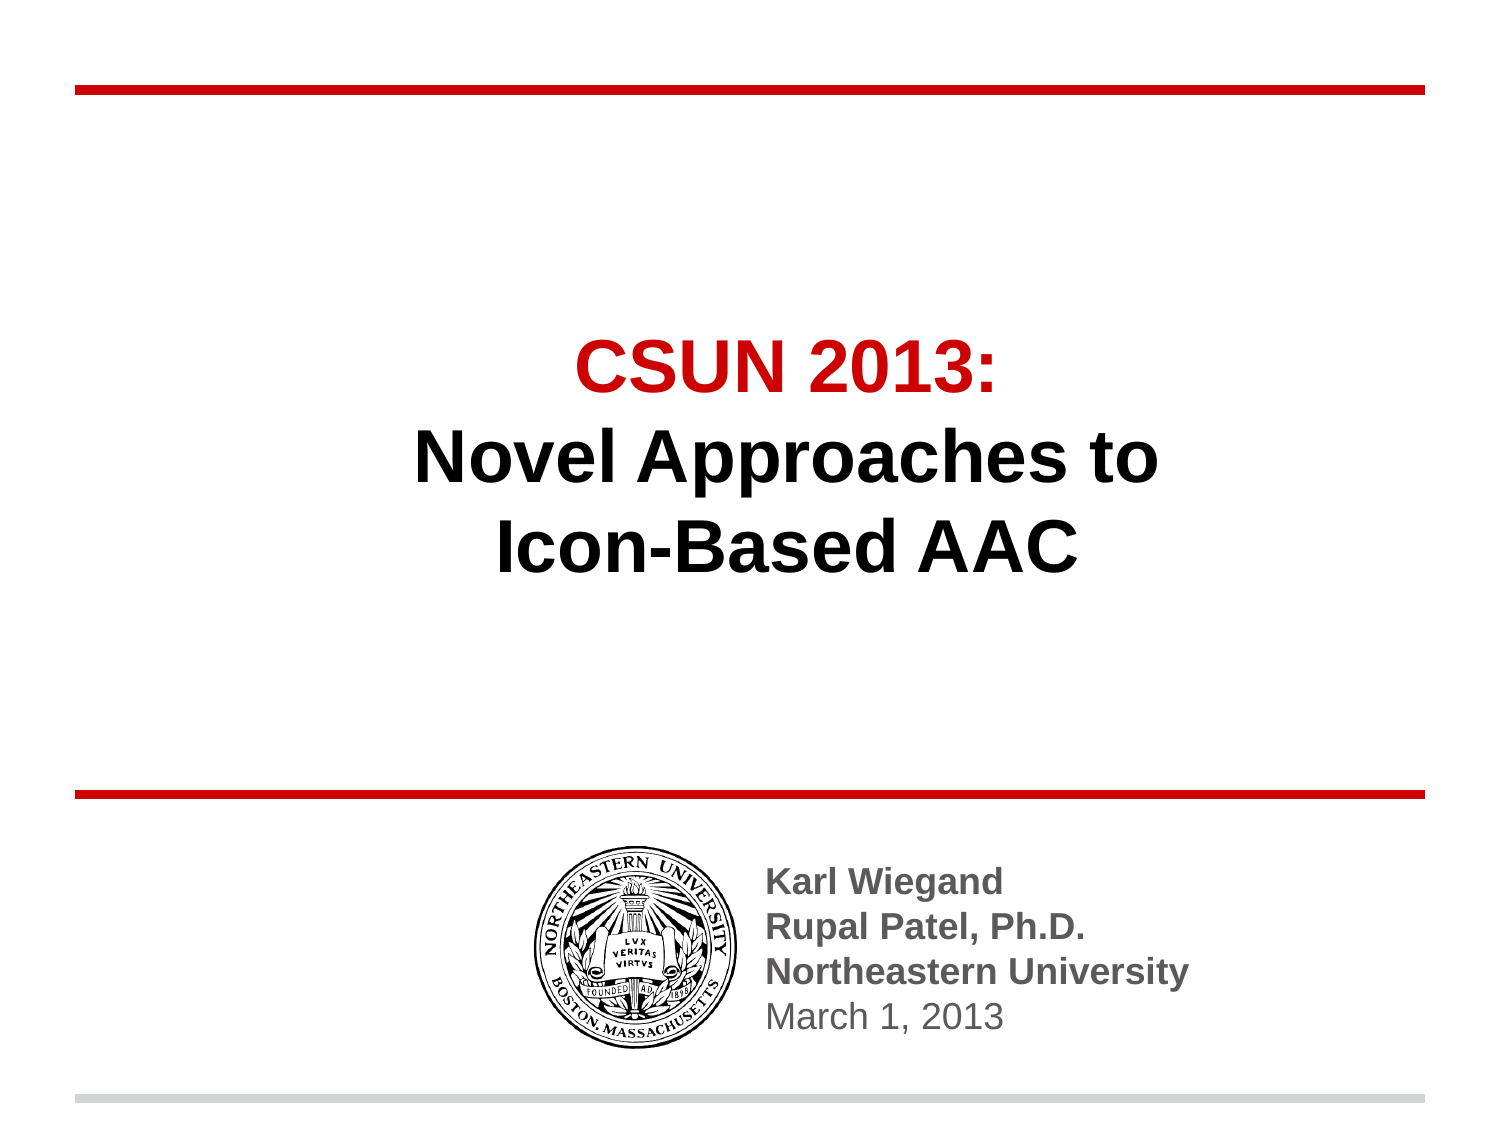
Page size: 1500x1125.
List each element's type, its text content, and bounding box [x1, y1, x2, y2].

text_box [533, 846, 738, 1049]
title CSUN 2013: Novel Approaches to Icon-Based AAC [75, 123, 1425, 782]
subtitle Karl Wiegand Rupal Patel, Ph.D. Northeastern University March 1, 2013 [75, 812, 1425, 1083]
